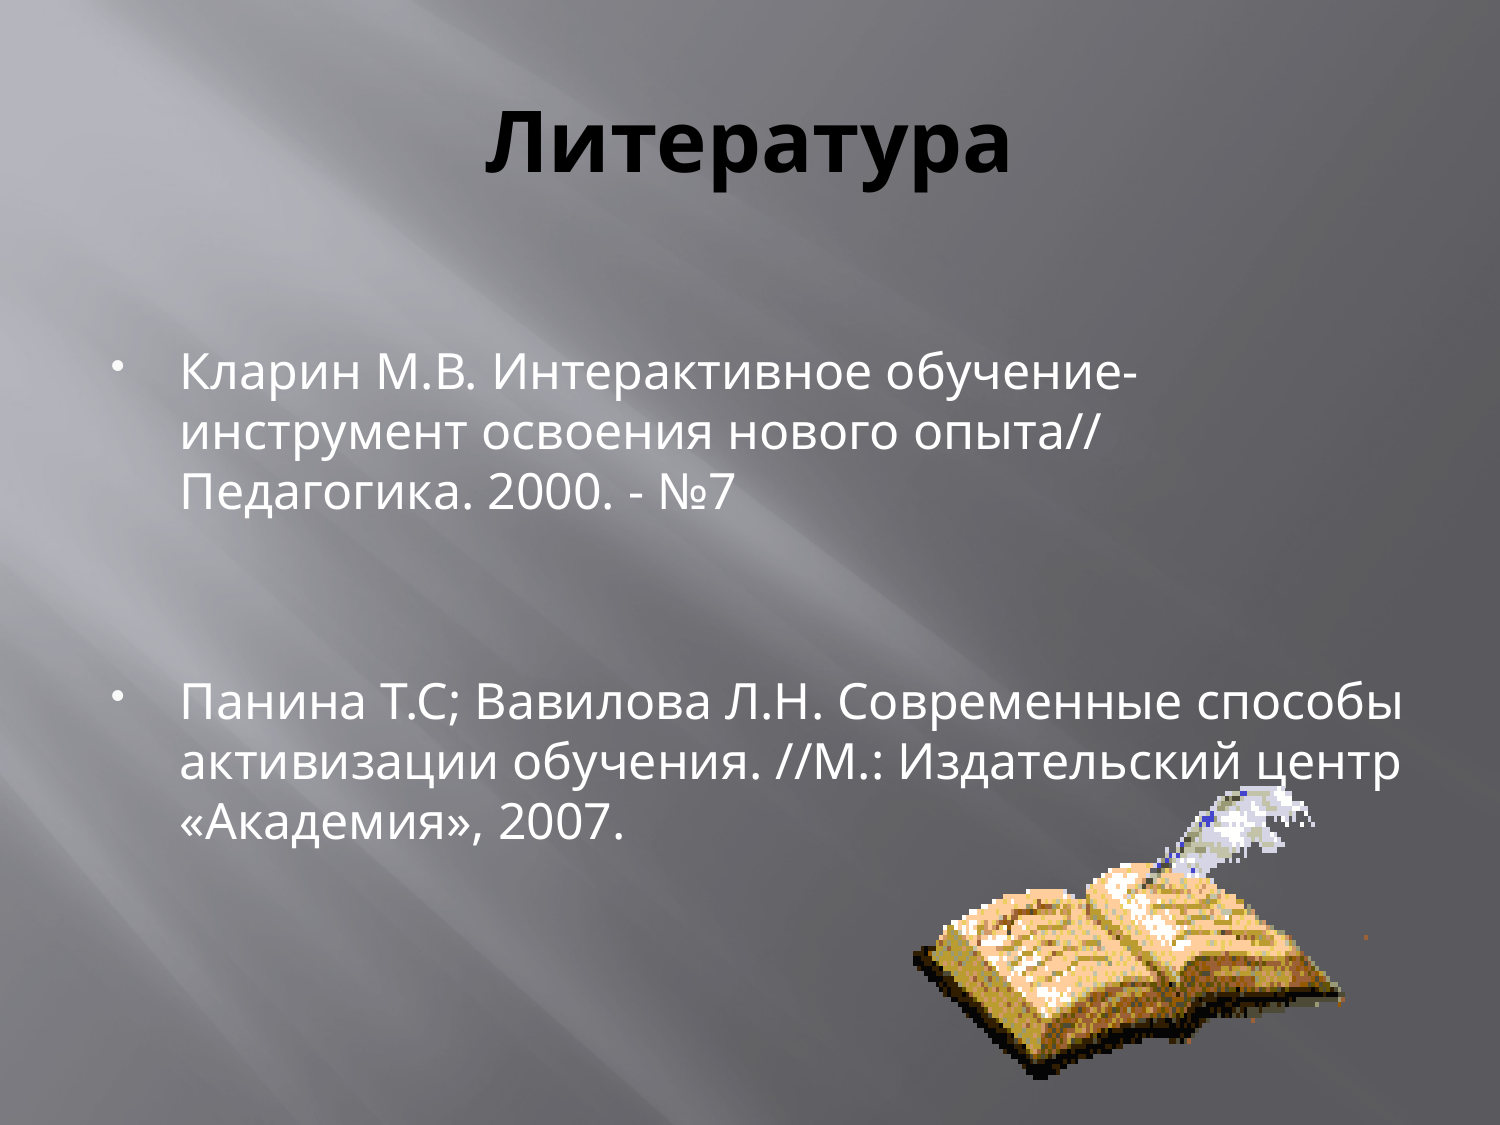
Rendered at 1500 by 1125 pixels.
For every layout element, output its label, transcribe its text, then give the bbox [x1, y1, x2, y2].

picture [891, 786, 1448, 1107]
list Кларин М.В. Интерактивное обучение- инструмент освоения нового опыта// Педагогика. 2000. - №7 Панина Т.С; Вавилова Л.Н. Современные способы активизации обучения. //М.: Издательский центр «Академия», 2007. [75, 262, 1425, 1035]
title Литература [75, 45, 1425, 233]
